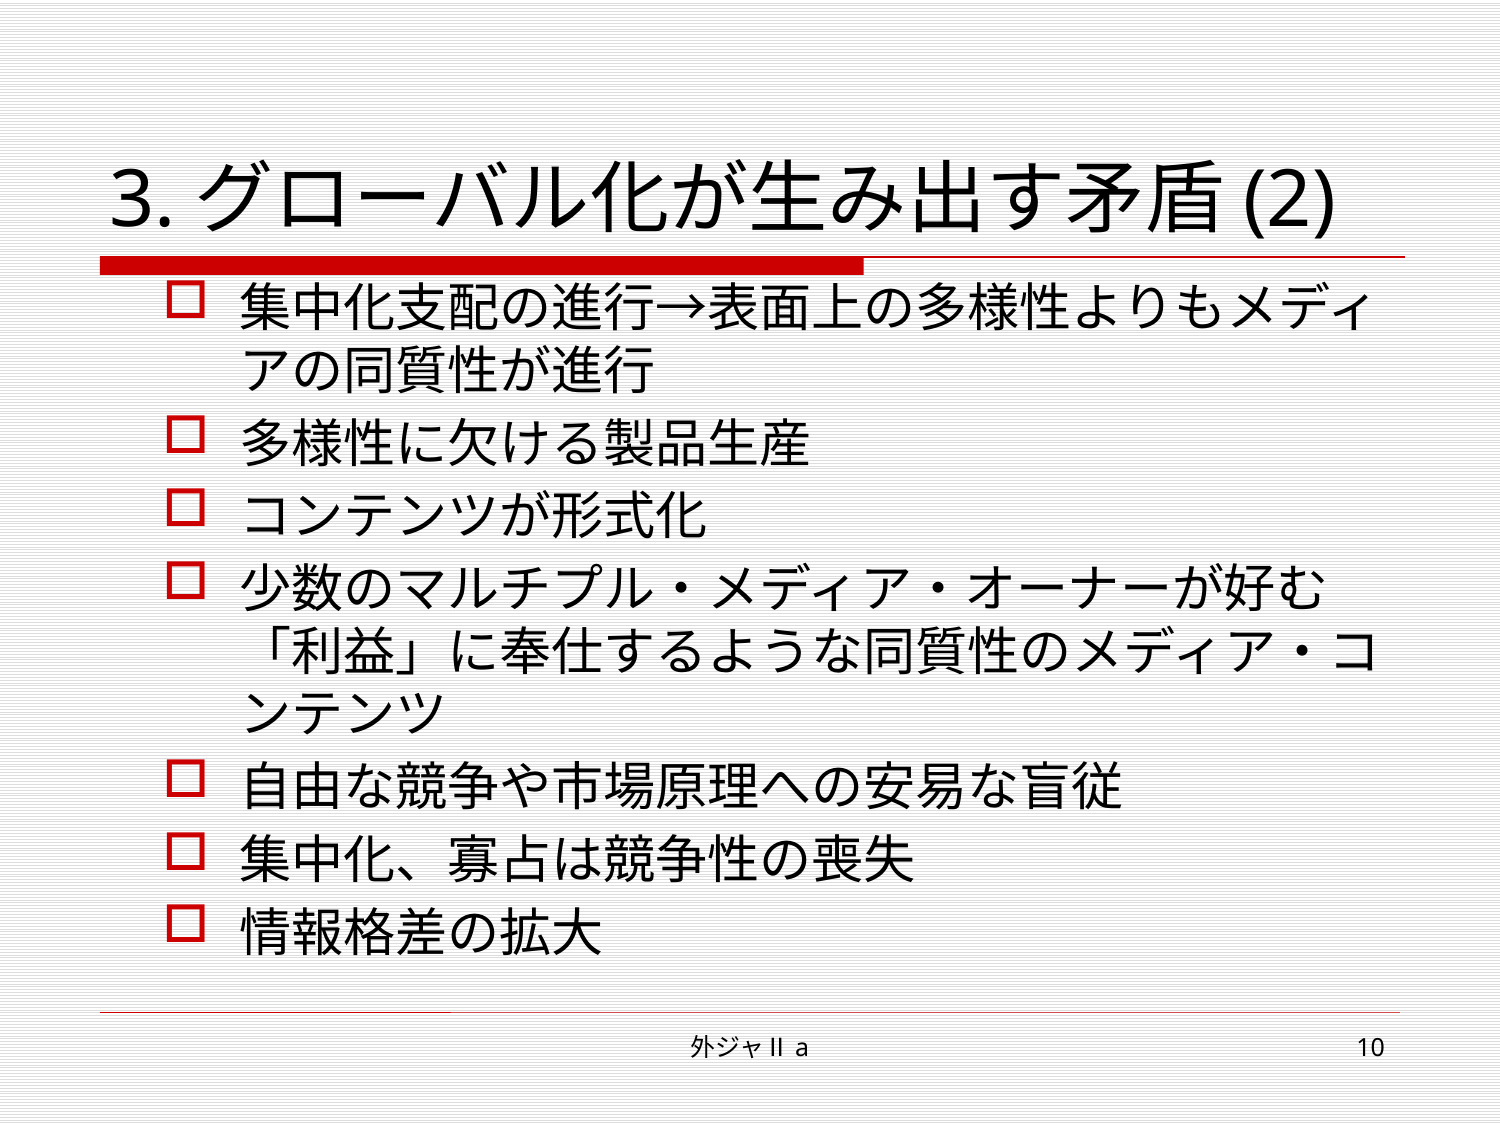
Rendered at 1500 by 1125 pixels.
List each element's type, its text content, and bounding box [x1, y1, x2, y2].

list 集中化支配の進行→表面上の多様性よりもメディアの同質性が進行 多様性に欠ける製品生産 コンテンツが形式化 少数のマルチプル・メディア・オーナーが好む「利益」に奉仕するような同質性のメディア・コンテンツ 自由な競争や市場原理への安易な盲従 集中化、寡占は競争性の喪失 情報格差の拡大 [147, 267, 1425, 1012]
slide_number 10 [1074, 1024, 1400, 1103]
title 3.グローバル化が生み出す矛盾(2) [94, 50, 1407, 250]
footer 外ジャⅡa [512, 1024, 988, 1103]
